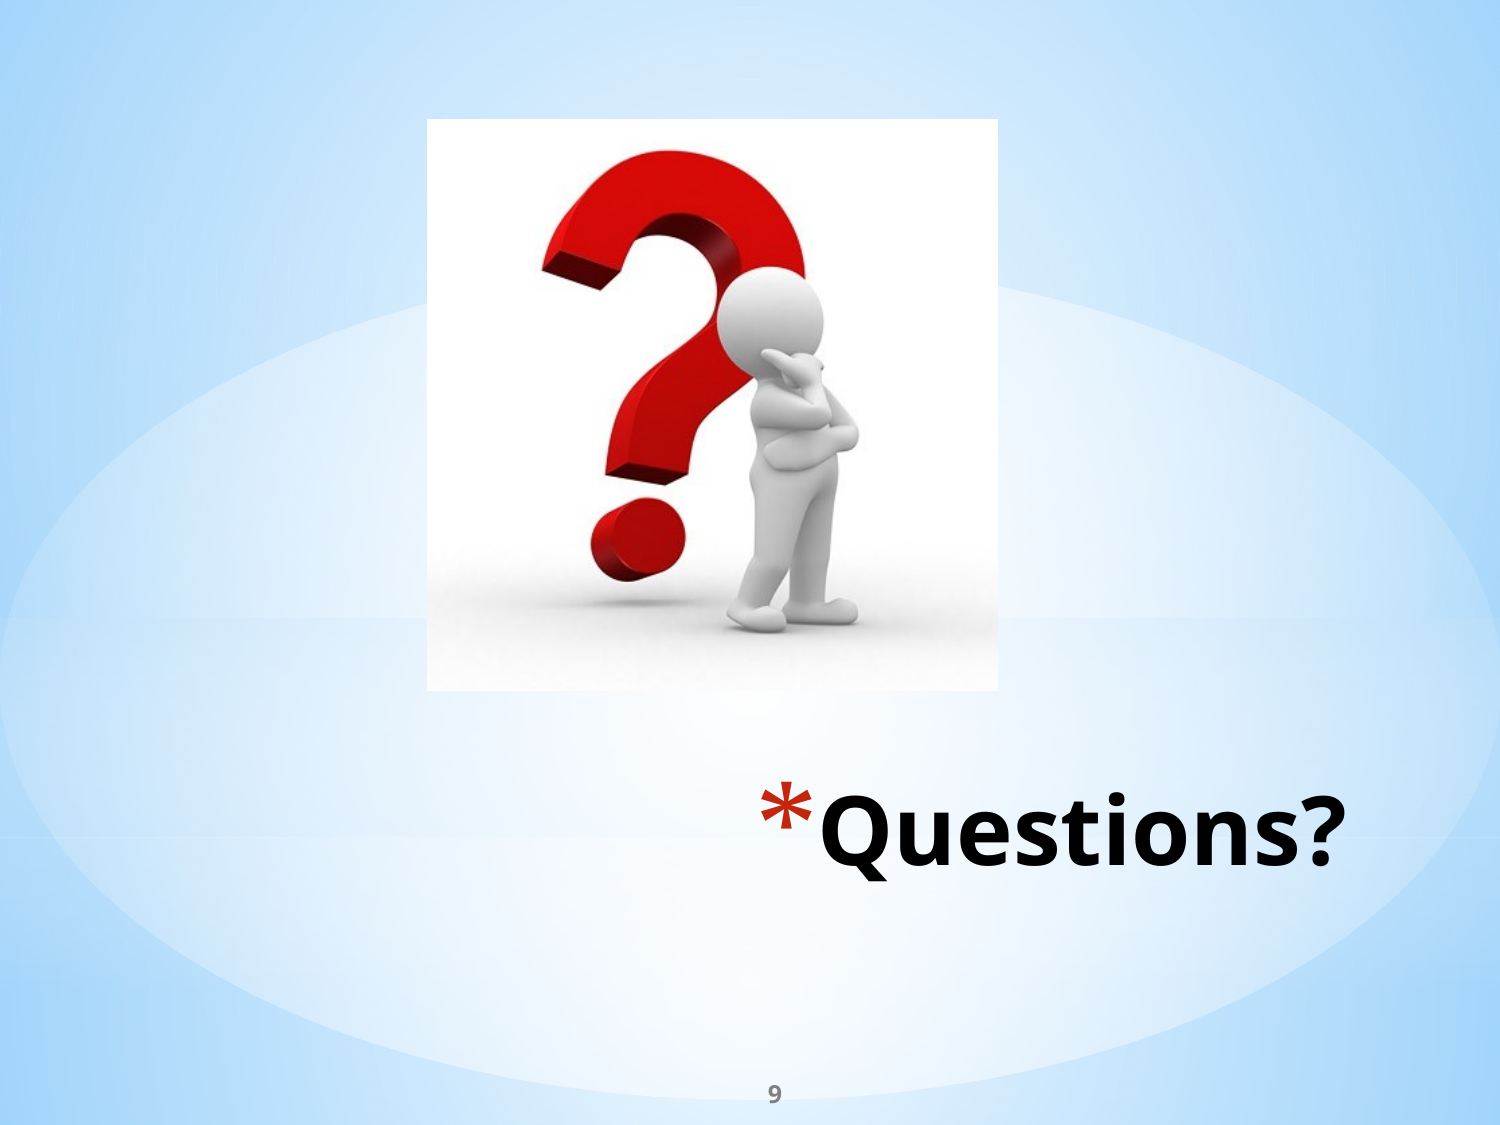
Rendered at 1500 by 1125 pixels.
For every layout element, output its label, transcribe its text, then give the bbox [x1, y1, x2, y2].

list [427, 119, 998, 691]
title Questions? [294, 762, 1363, 950]
slide_number 9 [624, 1065, 925, 1125]
